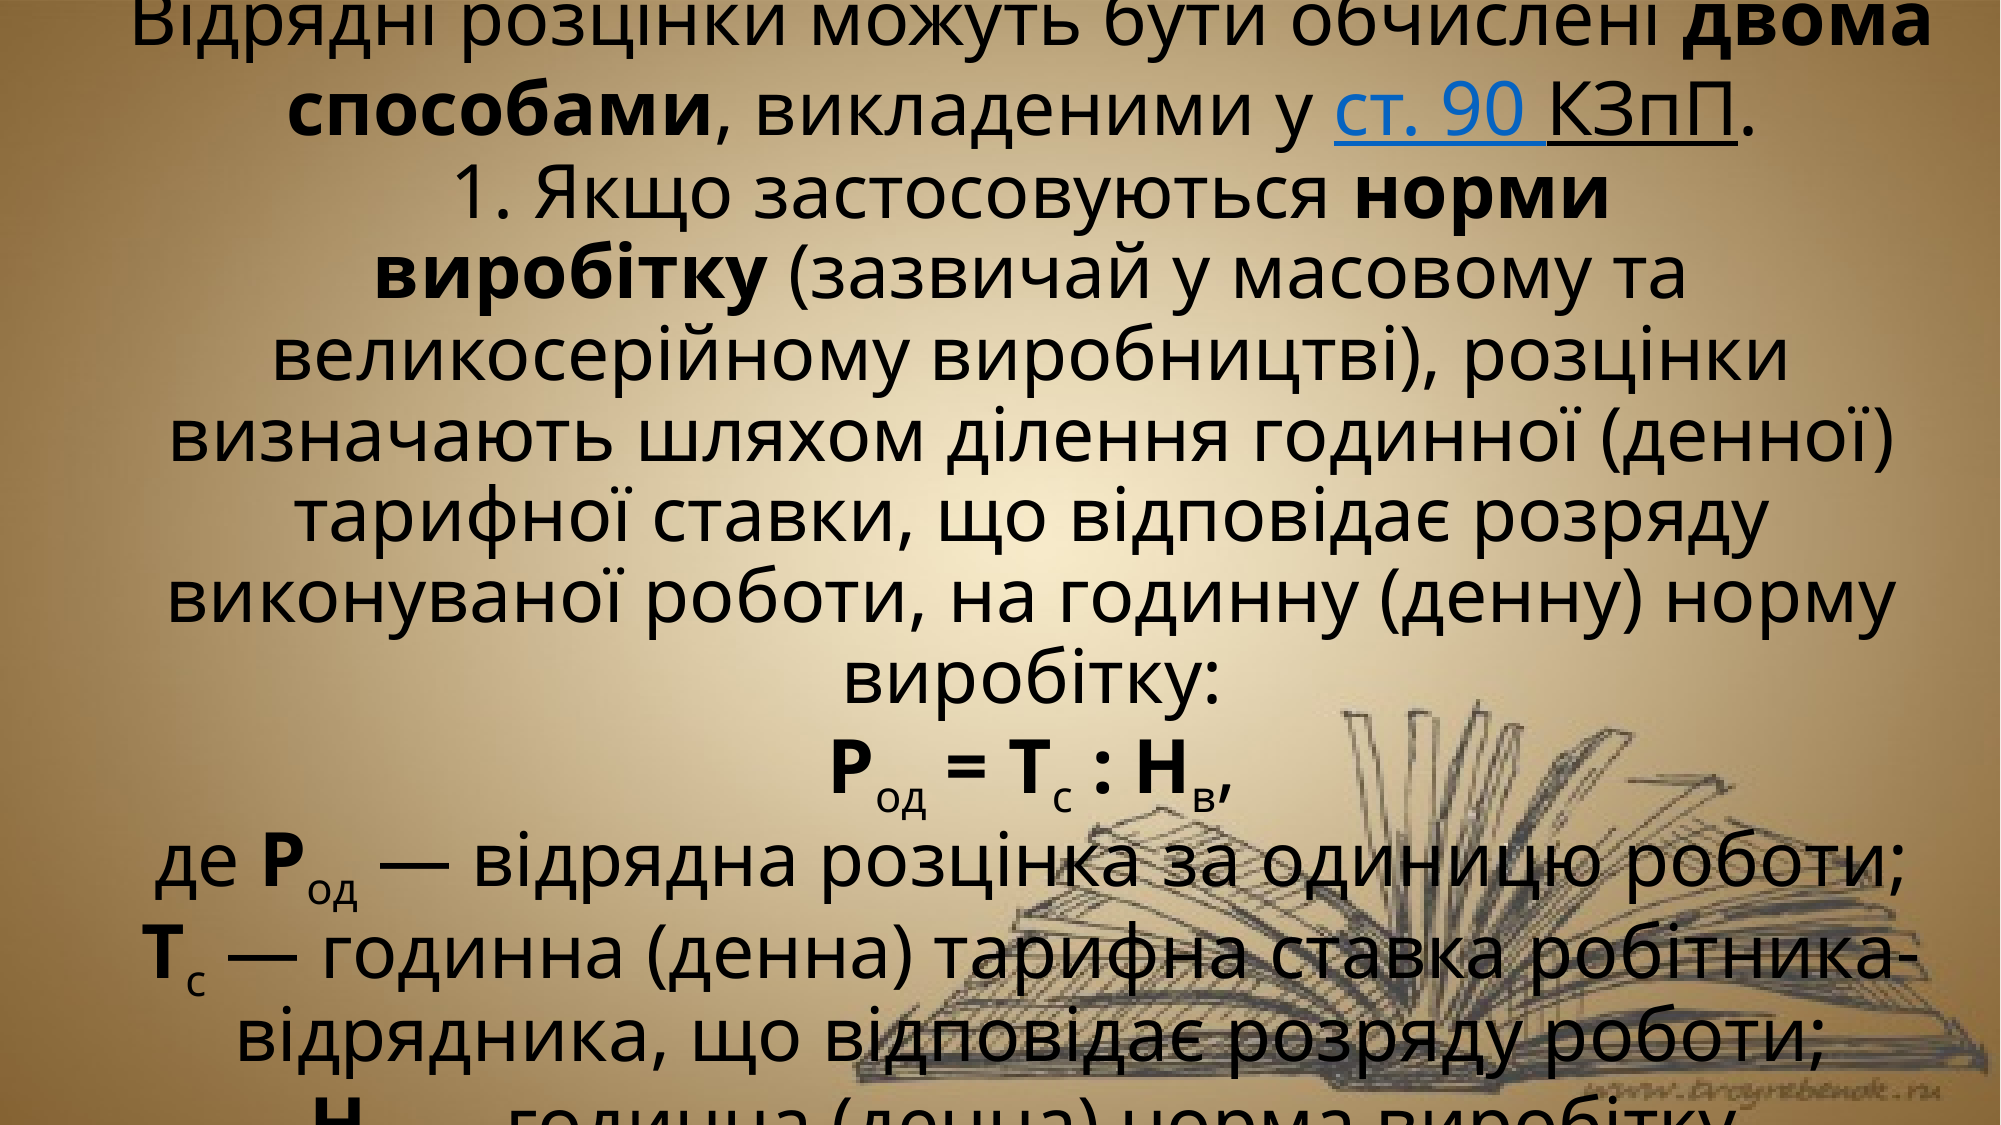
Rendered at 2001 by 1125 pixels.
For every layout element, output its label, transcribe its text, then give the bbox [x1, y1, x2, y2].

picture [0, 0, 2001, 1125]
title Пряма відрядна система оплати праці Відрядні розцінки можуть бути обчислені двома способами, викладеними у ст. 90 КЗпП. 1. Якщо застосовуються норми виробітку (зазвичай у масовому та великосерійному виробництві), розцінки визначають шляхом ділення годинної (денної) тарифної ставки, що відповідає розряду виконуваної роботи, на годинну (денну) норму виробітку: Род = Тс : Нв, де Род — відрядна розцінка за одиницю роботи; Тс — годинна (денна) тарифна ставка робітника-відрядника, що відповідає розряду роботи; Нв — годинна (денна) норма виробітку. [100, 62, 1964, 1097]
